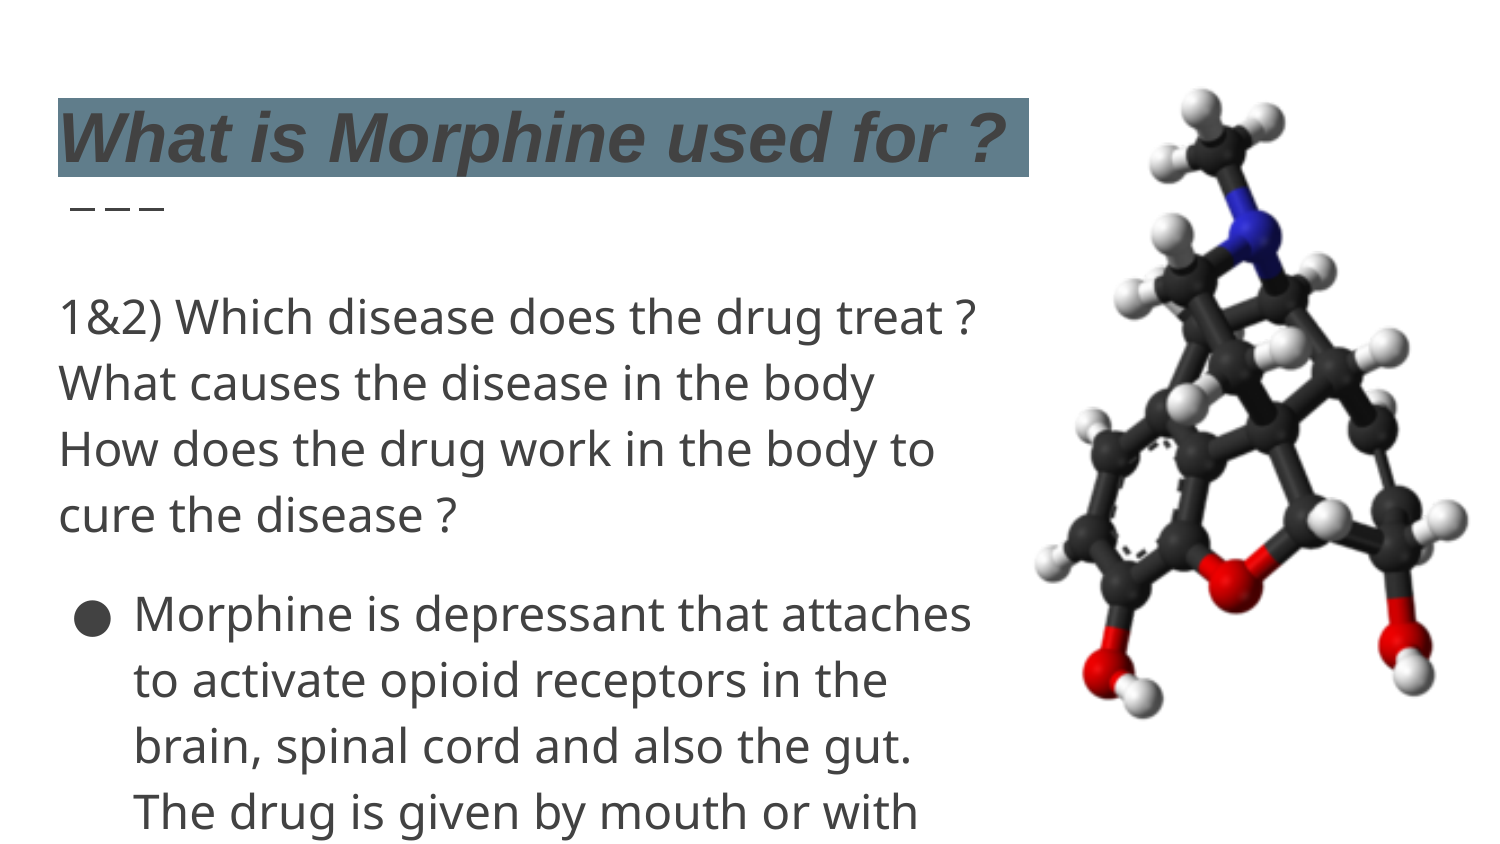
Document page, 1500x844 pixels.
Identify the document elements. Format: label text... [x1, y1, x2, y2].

list 1&2) Which disease does the drug treat ? What causes the disease in the body How does the drug work in the body to cure the disease ? Morphine is depressant that attaches to activate opioid receptors in the brain, spinal cord and also the gut. The drug is given by mouth or with an injection. Morphine is used to treat pain, such as chronic pain. [43, 262, 1004, 806]
picture [1003, 57, 1500, 751]
title What is Morphine used for ? [43, 146, 998, 192]
